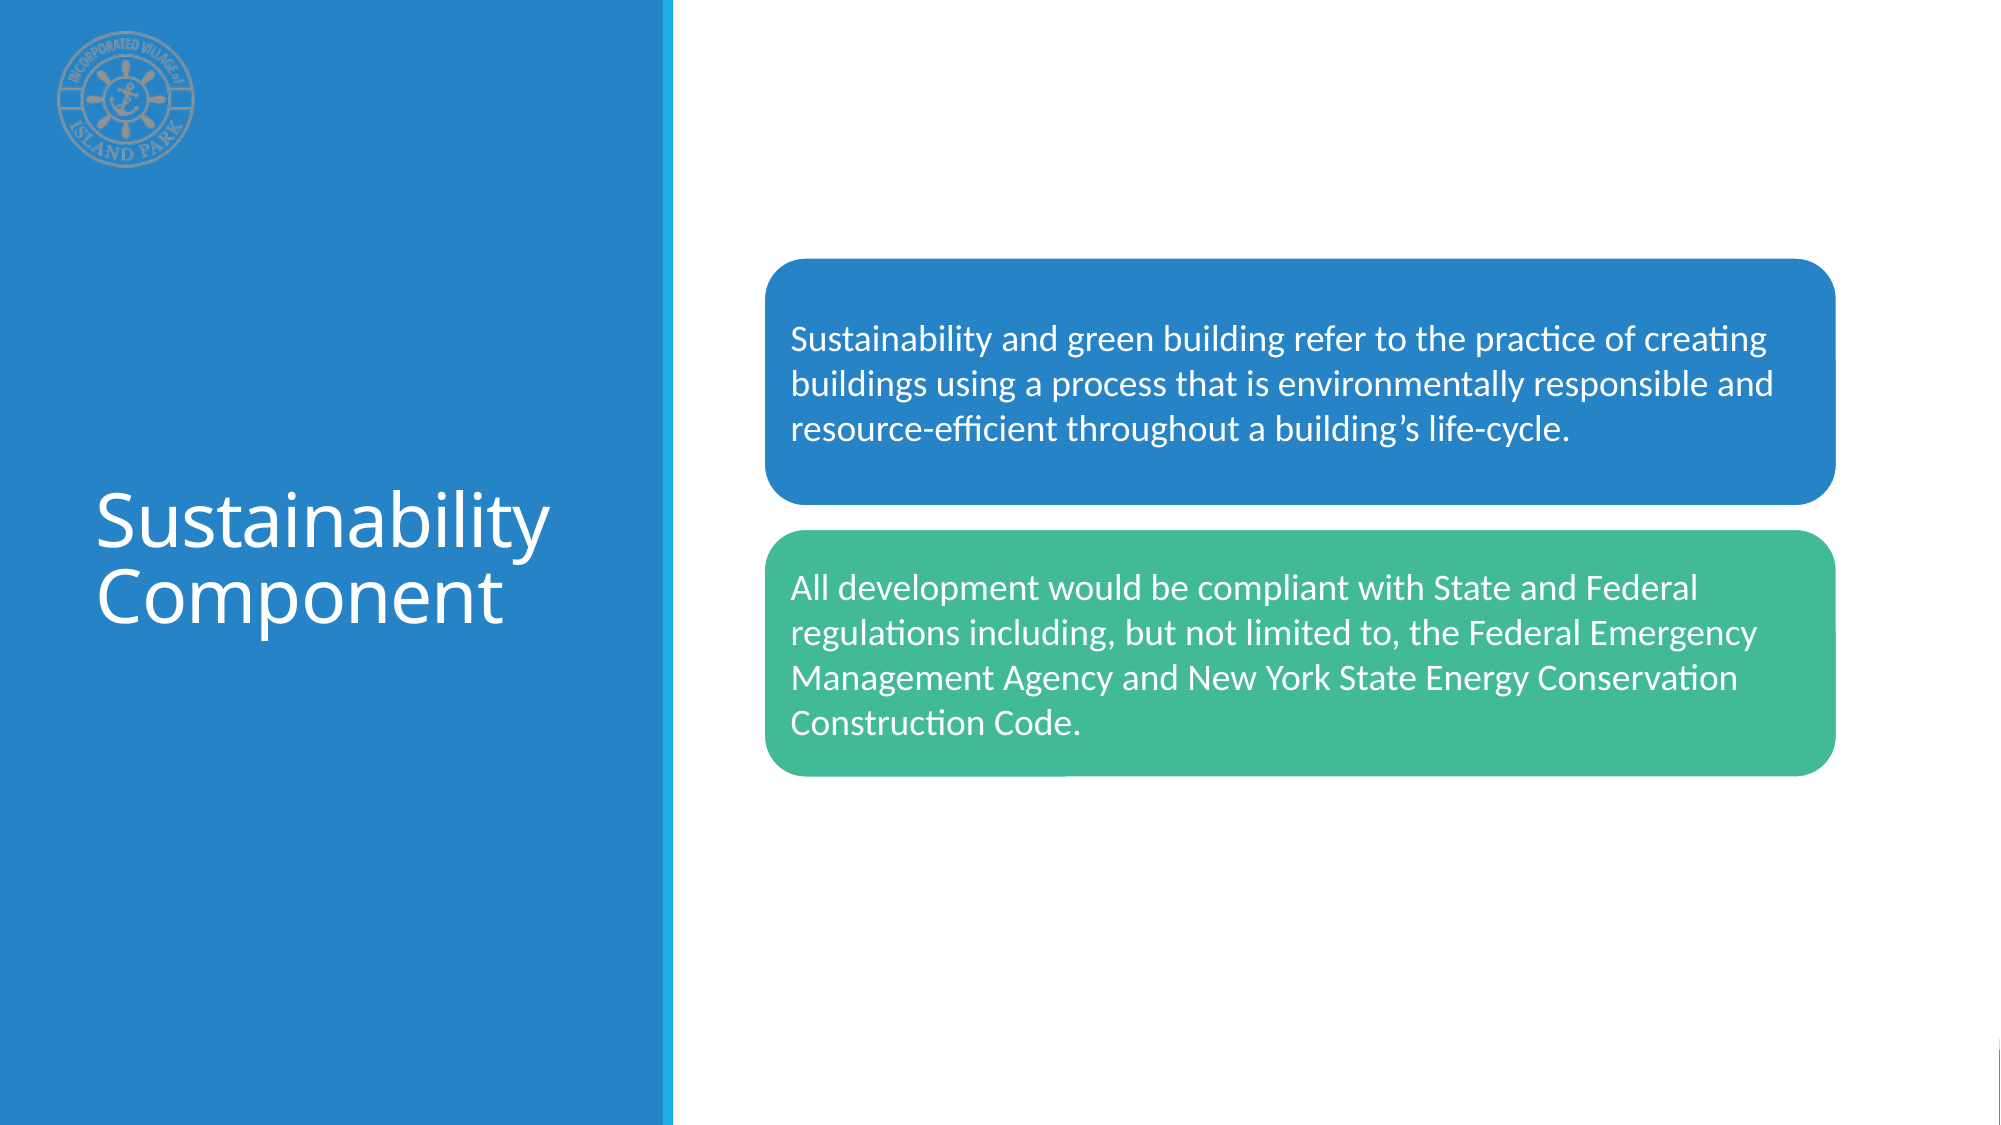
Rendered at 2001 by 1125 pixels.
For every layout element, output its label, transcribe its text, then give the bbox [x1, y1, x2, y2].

text_box All development would be compliant with State and Federal regulations including, but not limited to, the Federal Emergency Management Agency and New York State Energy Conservation Construction Code. [762, 527, 1839, 780]
text_box Sustainability and green building refer to the practice of creating buildings using a process that is environmentally responsible and resource-efficient throughout a building’s life-cycle. [762, 256, 1839, 508]
text_box [661, 0, 674, 1125]
text_box [674, 0, 2000, 1125]
text_box [0, 0, 661, 1125]
picture [52, 25, 200, 174]
title Sustainability Component [80, 99, 587, 1026]
